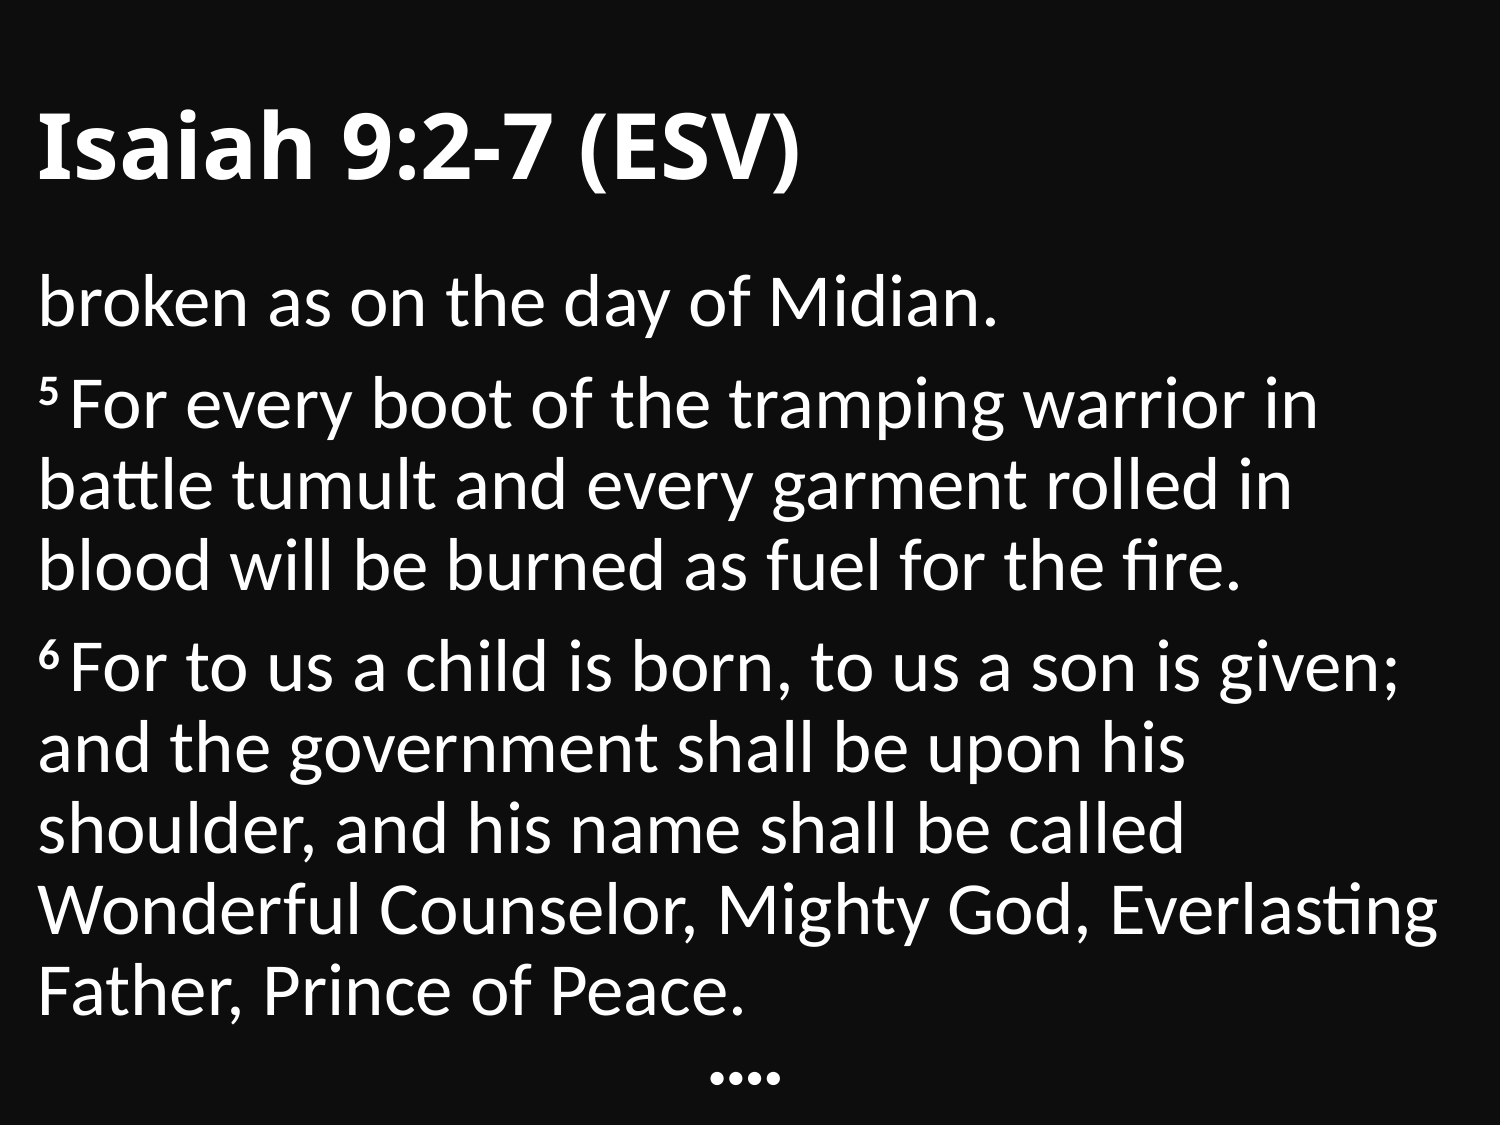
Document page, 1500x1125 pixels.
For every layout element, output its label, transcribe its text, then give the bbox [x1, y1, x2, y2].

text_box •••• [693, 1044, 916, 1125]
title Isaiah 9:2-7 (ESV) [22, 0, 1500, 300]
list broken as on the day of Midian. 5 For every boot of the tramping warrior in battle tumult and every garment rolled in blood will be burned as fuel for the fire. 6 For to us a child is born, to us a son is given; and the government shall be upon his shoulder, and his name shall be called Wonderful Counselor, Mighty God, Everlasting Father, Prince of Peace. [22, 254, 1486, 1098]
